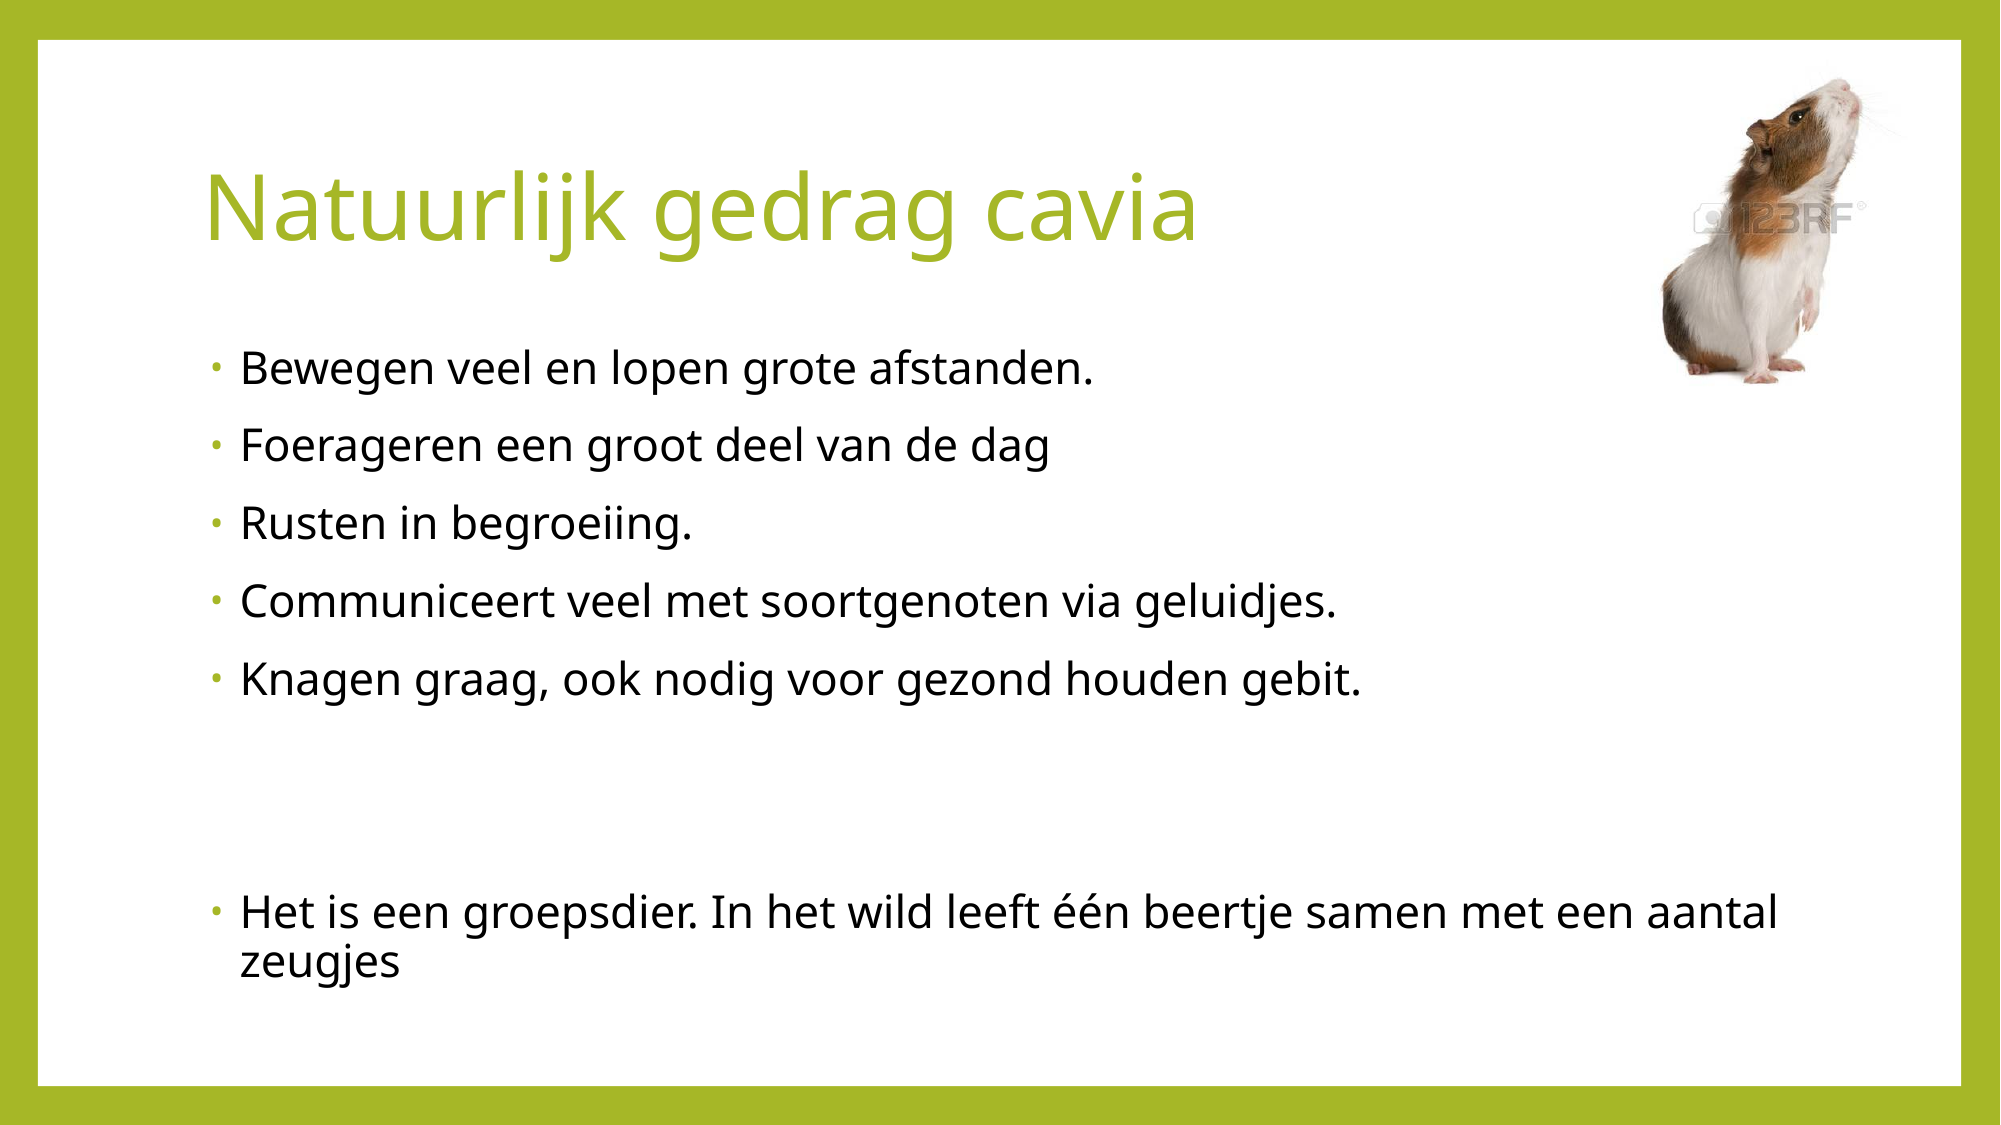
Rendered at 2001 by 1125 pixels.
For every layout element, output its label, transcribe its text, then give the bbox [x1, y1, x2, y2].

list Bewegen veel en lopen grote afstanden. Foerageren een groot deel van de dag Rusten in begroeiing. Communiceert veel met soortgenoten via geluidjes. Knagen graag, ook nodig voor gezond houden gebit. Het is een groepsdier. In het wild leeft één beertje samen met een aantal zeugjes [187, 337, 1808, 1000]
picture [1599, 39, 1960, 396]
title Natuurlijk gedrag cavia [187, 99, 1593, 323]
